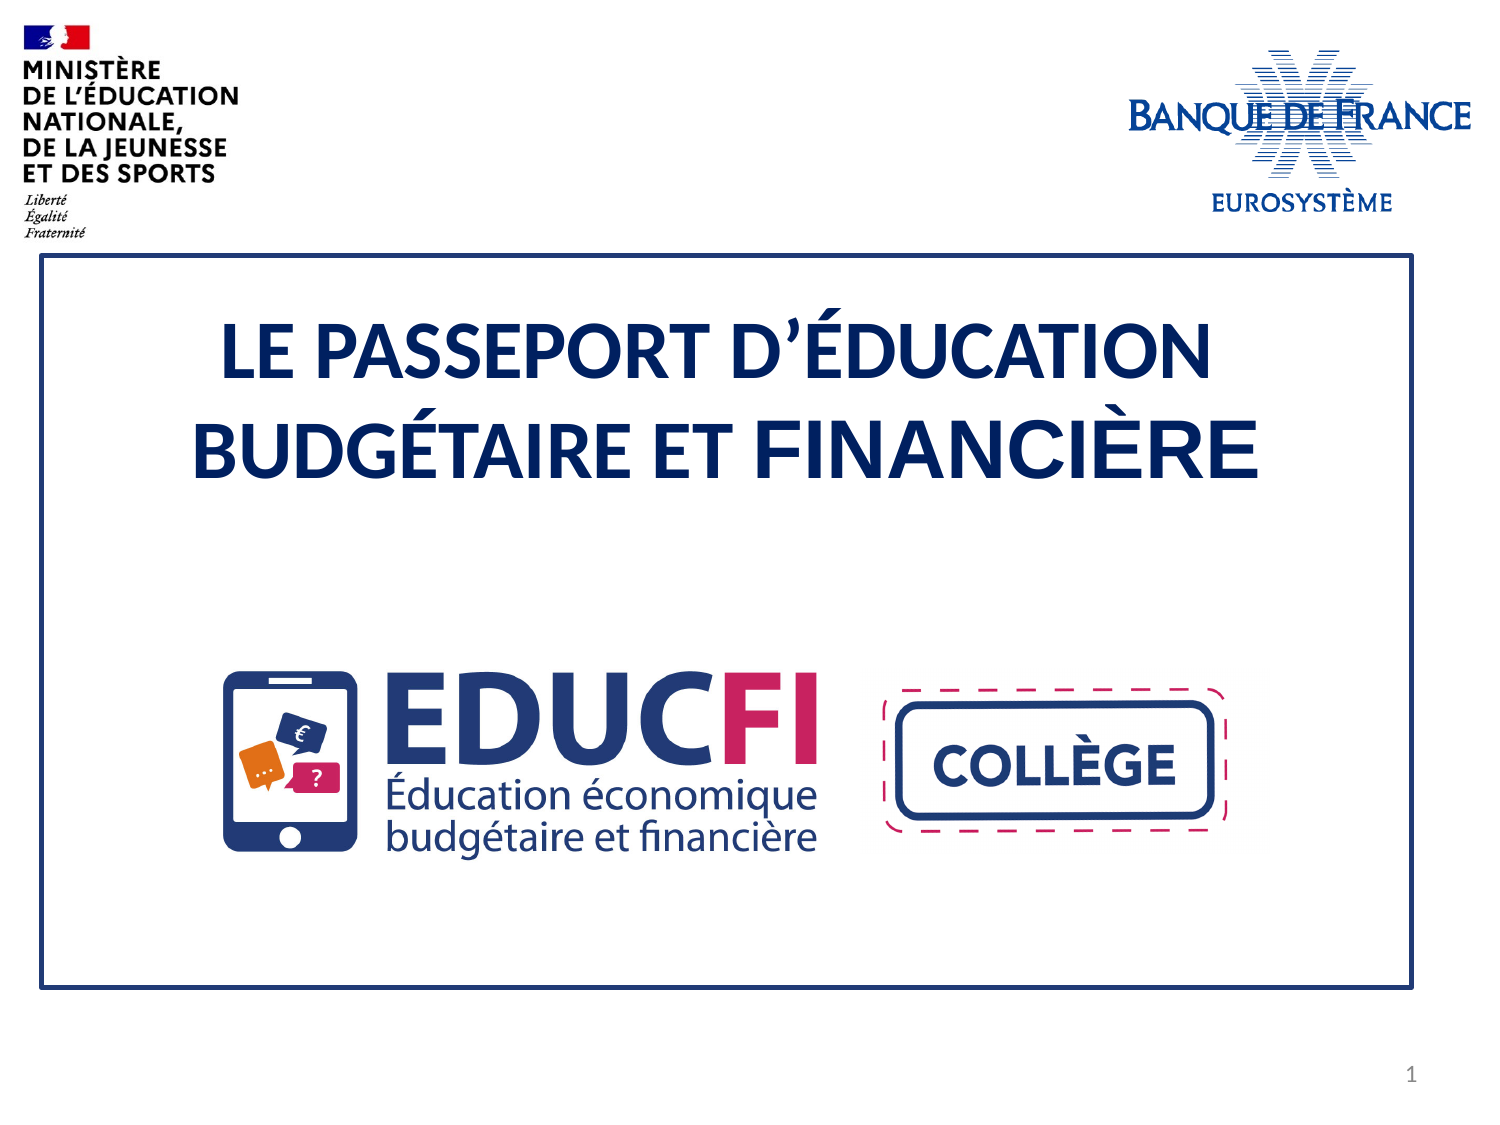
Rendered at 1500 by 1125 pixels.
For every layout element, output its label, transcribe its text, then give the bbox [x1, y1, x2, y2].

picture [206, 656, 833, 866]
slide_number 1 [1381, 1050, 1426, 1096]
picture [859, 667, 1270, 855]
picture [1127, 50, 1471, 212]
text_box [41, 255, 1412, 988]
title LE PASSEPORT D’ÉDUCATION BUDGÉTAIRE ET FINANCIÈRE [79, 314, 1373, 476]
picture [0, 1, 261, 261]
